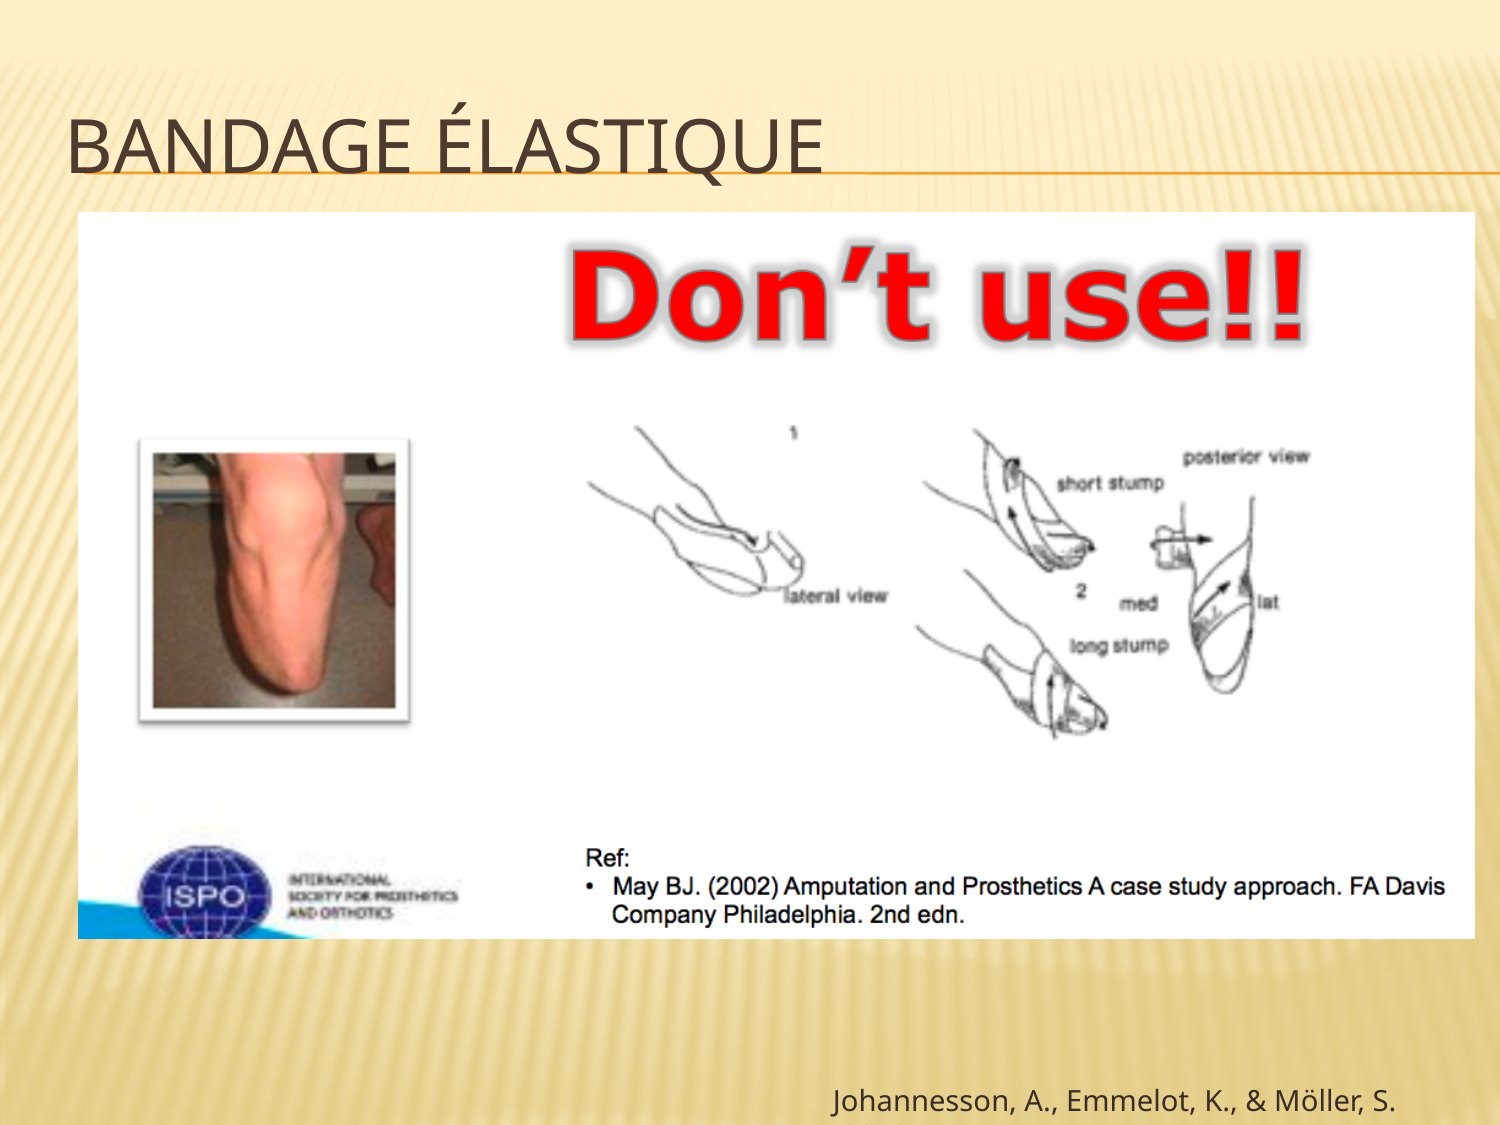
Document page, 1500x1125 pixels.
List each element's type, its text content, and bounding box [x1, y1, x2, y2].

picture [78, 212, 1476, 940]
text_box Johannesson, A., Emmelot, K., & Möller, S. (2013) [818, 1074, 1500, 1125]
title Bandage élastique [50, 75, 1475, 213]
